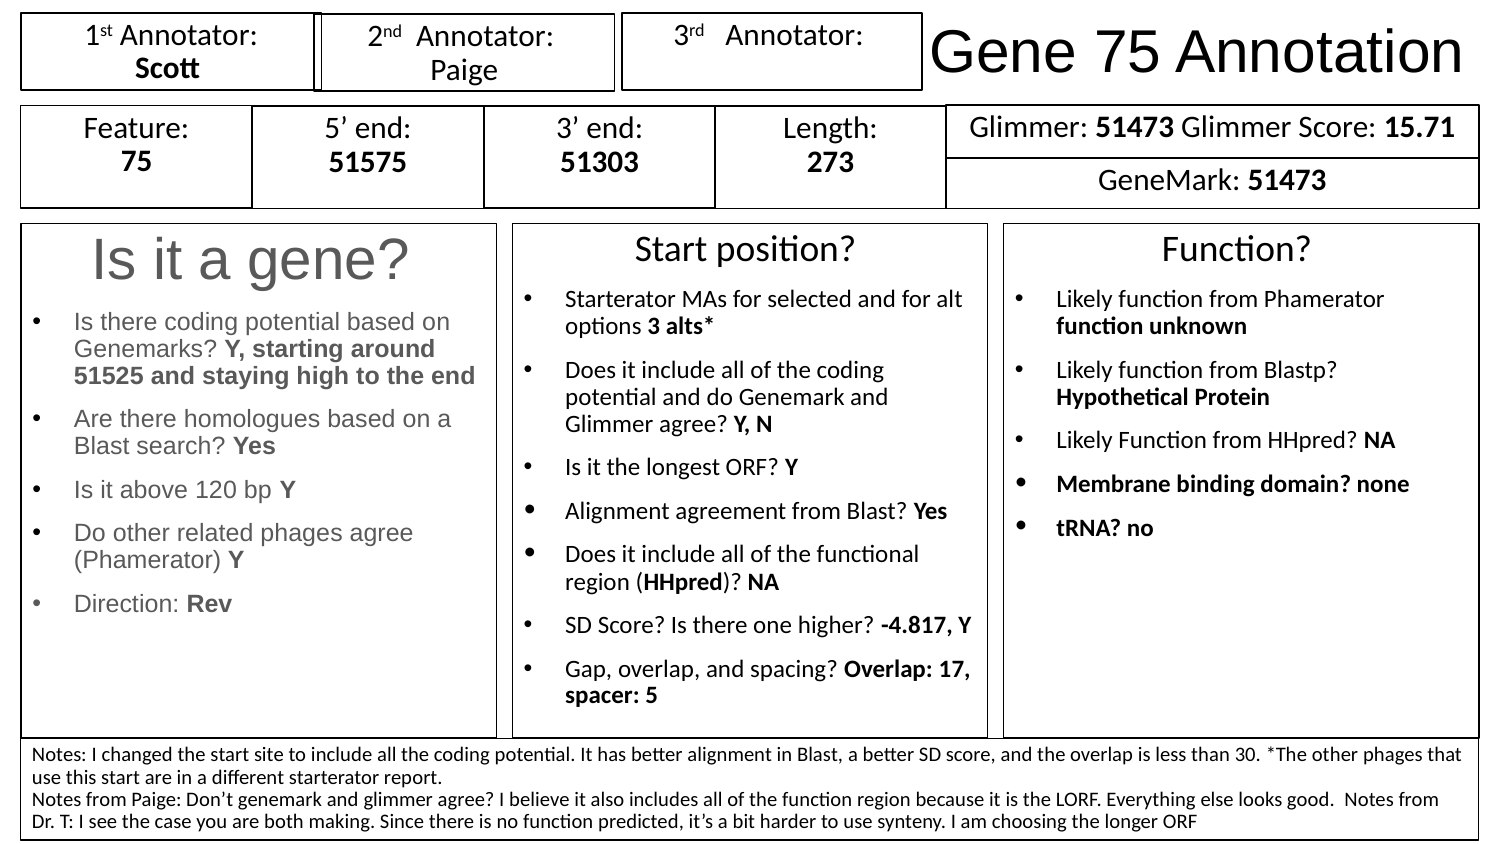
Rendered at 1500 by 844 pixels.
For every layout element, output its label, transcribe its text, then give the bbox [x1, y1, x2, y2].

text_box 5’ end: 51575 [251, 105, 483, 209]
text_box 1st Annotator: Scott [21, 12, 322, 90]
text_box Feature: 75 [20, 105, 251, 209]
text_box 3’ end: 51303 [483, 105, 715, 209]
subtitle Is it a gene? Is there coding potential based on Genemarks? Y, starting around 51525 and staying high to the end Are there homologues based on a Blast search? Yes Is it above 120 bp Y Do other related phages agree (Phamerator) Y Direction: Rev [21, 223, 497, 738]
title Gene 75 Annotation [916, 9, 1479, 92]
text_box GeneMark: 51473 [945, 158, 1479, 209]
text_box Function? Likely function from Phamerator function unknown Likely function from Blastp? Hypothetical Protein Likely Function from HHpred? NA Membrane binding domain? none tRNA? no [1003, 223, 1479, 738]
text_box Start position? Starterator MAs for selected and for alt options 3 alts* Does it include all of the coding potential and do Genemark and Glimmer agree? Y, N Is it the longest ORF? Y Alignment agreement from Blast? Yes Does it include all of the functional region (HHpred)? NA SD Score? Is there one higher? -4.817, Y Gap, overlap, and spacing? Overlap: 17, spacer: 5 [512, 223, 988, 738]
text_box Glimmer: 51473 Glimmer Score: 15.71 [945, 105, 1479, 158]
text_box 2nd Annotator: Paige [314, 13, 615, 91]
text_box 3rd Annotator: [621, 13, 923, 91]
text_box Length: 273 [715, 105, 945, 209]
text_box Notes: I changed the start site to include all the coding potential. It has better alignment in Blast, a better SD score, and the overlap is less than 30. *The other phages that use this start are in a different starterator report. Notes from Paige: Don’t genemark and glimmer agree? I believe it also includes all of the function region because it is the LORF. Everything else looks good. Notes from Dr. T: I see the case you are both making. Since there is no function predicted, it’s a bit harder to use synteny. I am choosing the longer ORF [20, 738, 1479, 841]
